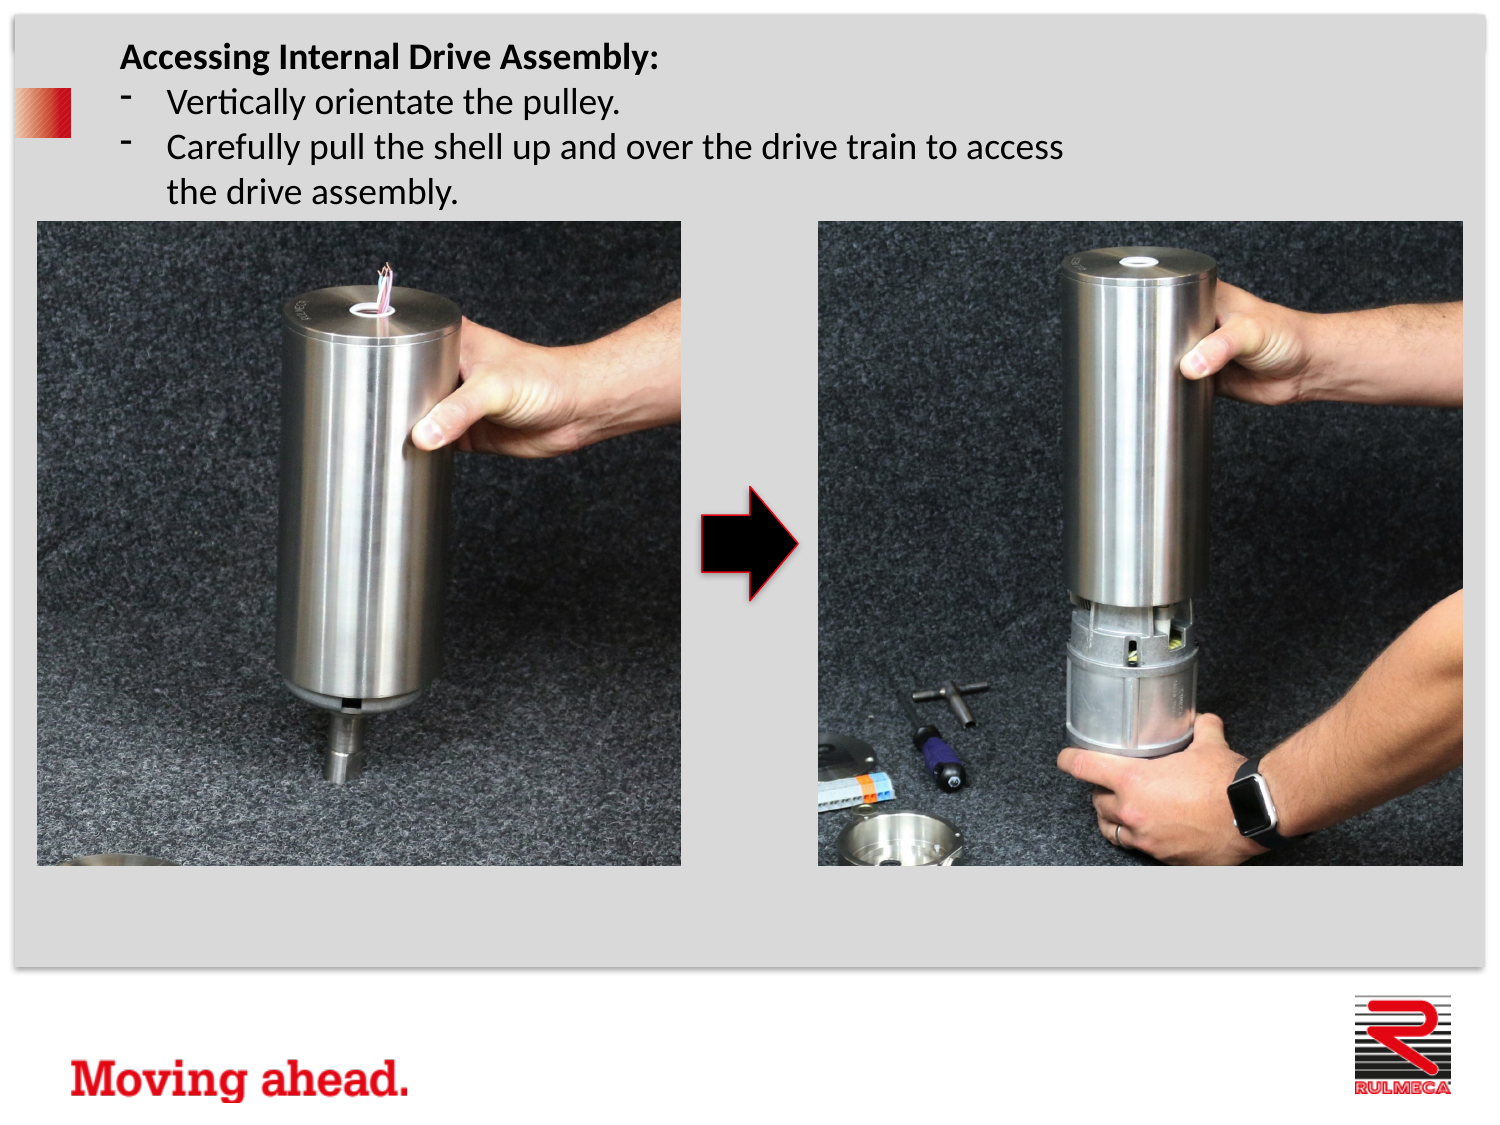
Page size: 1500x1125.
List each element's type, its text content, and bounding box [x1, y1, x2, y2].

picture [36, 221, 682, 866]
picture [818, 221, 1463, 866]
text_box Accessing Internal Drive Assembly: Vertically orientate the pulley. Carefully pull the shell up and over the drive train to access the drive assembly. [105, 24, 1080, 220]
picture [1355, 995, 1451, 1094]
text_box [701, 485, 799, 602]
picture [15, 88, 71, 138]
